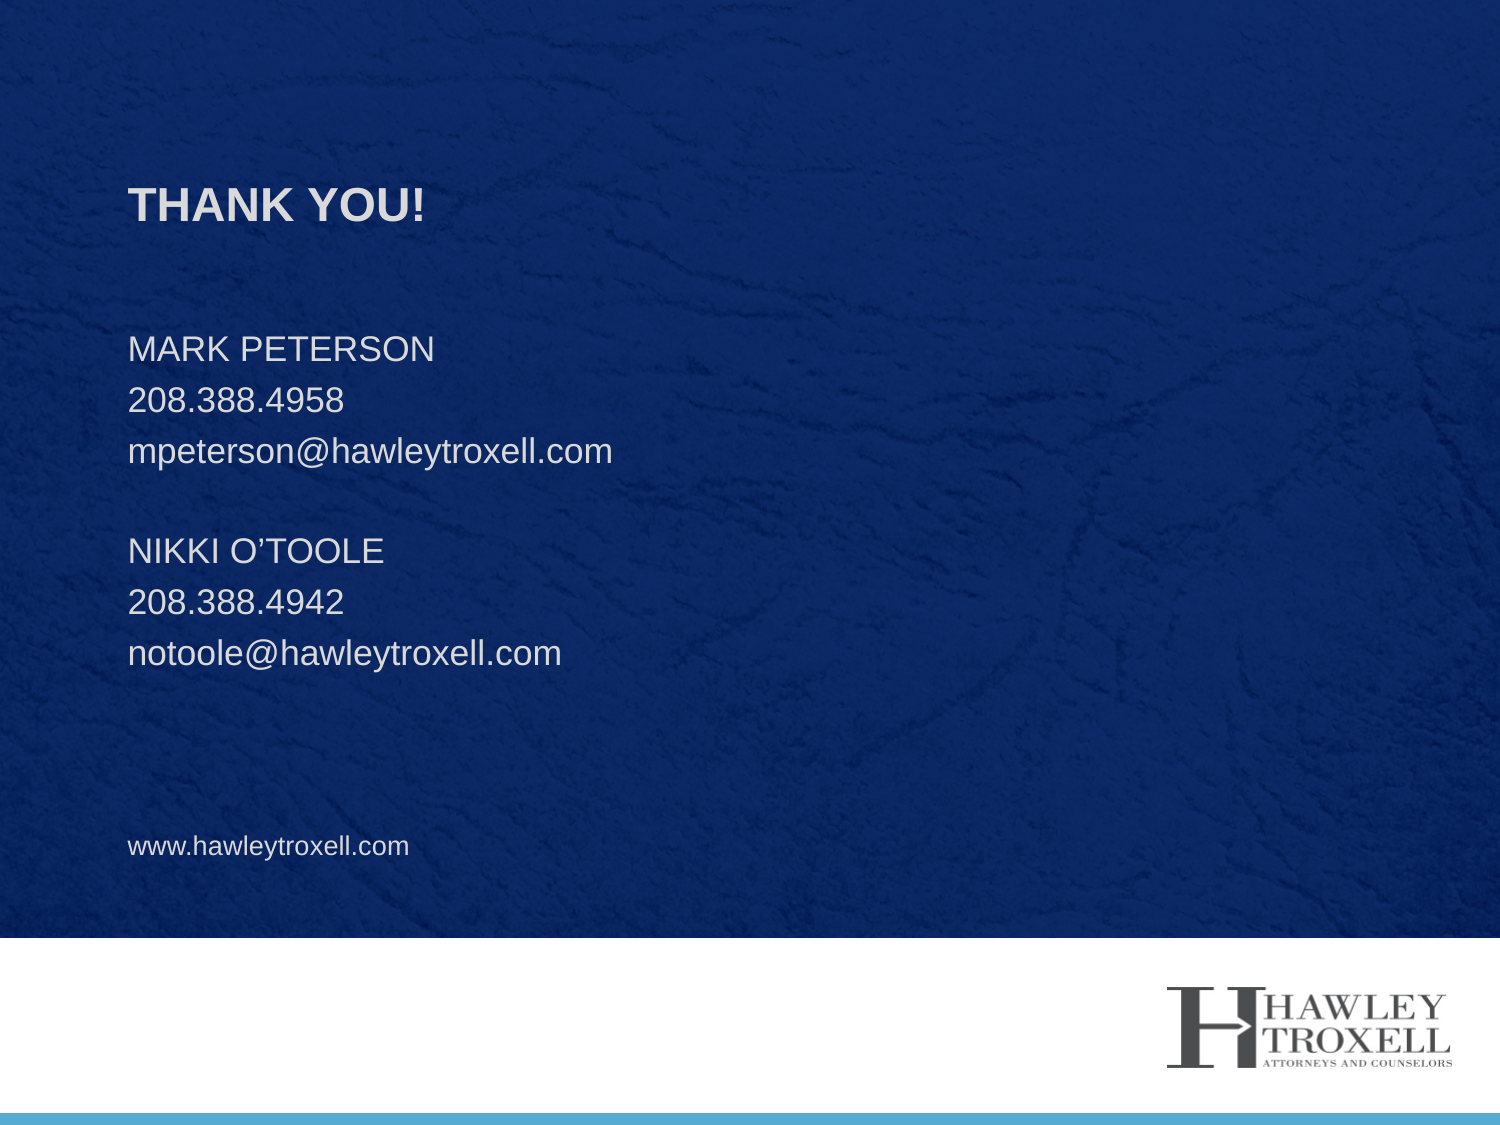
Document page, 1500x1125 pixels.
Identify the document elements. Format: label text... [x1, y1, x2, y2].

subtitle THANK YOU! MARK PETERSON 208.388.4958 mpeterson@hawleytroxell.com NIKKI O’TOOLE 208.388.4942 notoole@hawleytroxell.com www.hawleytroxell.com [112, 125, 1388, 875]
picture [1162, 981, 1459, 1075]
picture [0, 0, 1500, 938]
picture [0, 1113, 1500, 1125]
